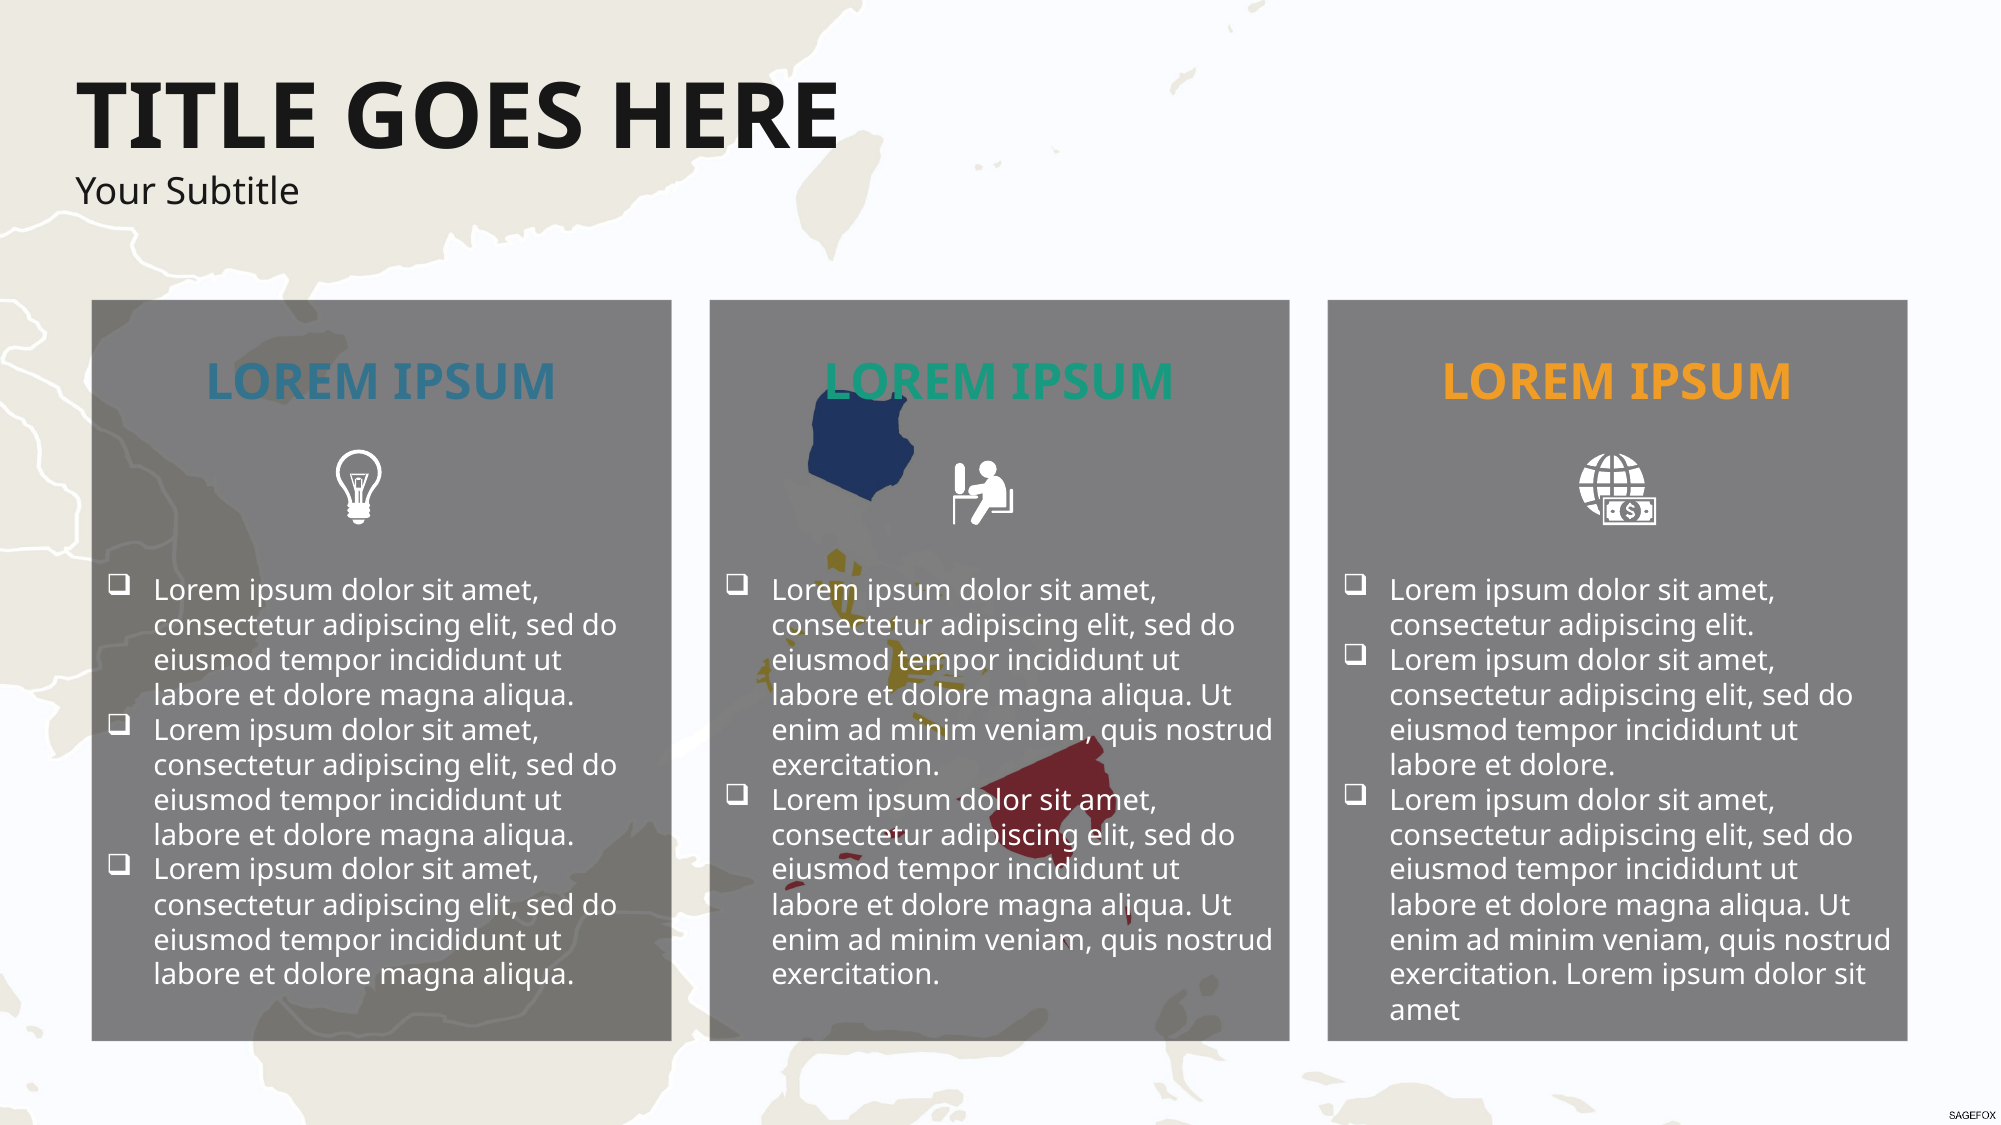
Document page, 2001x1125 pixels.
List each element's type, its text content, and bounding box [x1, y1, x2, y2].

text_box Lorem ipsum dolor sit amet, consectetur adipiscing elit, sed do eiusmod tempor incididunt ut labore et dolore magna aliqua. Lorem ipsum dolor sit amet, consectetur adipiscing elit, sed do eiusmod tempor incididunt ut labore et dolore magna aliqua. Lorem ipsum dolor sit amet, consectetur adipiscing elit, sed do eiusmod tempor incididunt ut labore et dolore magna aliqua. [91, 538, 672, 999]
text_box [952, 460, 1013, 525]
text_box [1579, 453, 1657, 526]
text_box LOREM IPSUM [91, 342, 672, 417]
text_box LOREM IPSUM [709, 342, 1290, 417]
text_box [1327, 299, 1909, 1042]
text_box [709, 299, 1291, 1042]
text_box TITLE GOES HERE Your Subtitle [60, 49, 1036, 220]
text_box [91, 299, 673, 1042]
picture [1925, 0, 2001, 1125]
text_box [335, 449, 382, 525]
text_box Lorem ipsum dolor sit amet, consectetur adipiscing elit, sed do eiusmod tempor incididunt ut labore et dolore magna aliqua. Ut enim ad minim veniam, quis nostrud exercitation. Lorem ipsum dolor sit amet, consectetur adipiscing elit, sed do eiusmod tempor incididunt ut labore et dolore magna aliqua. Ut enim ad minim veniam, quis nostrud exercitation. [709, 538, 1290, 999]
text_box LOREM IPSUM DOLOR Lorem ipsum dolor sit amet, consectetur adipiscing elit, sed do eiusmod tempor incididunt ut labore et dolore magna aliqua. [0, 0, 2000, 1125]
text_box LOREM IPSUM [1327, 342, 1908, 417]
text_box Lorem ipsum dolor sit amet, consectetur adipiscing elit. Lorem ipsum dolor sit amet, consectetur adipiscing elit, sed do eiusmod tempor incididunt ut labore et dolore. Lorem ipsum dolor sit amet, consectetur adipiscing elit, sed do eiusmod tempor incididunt ut labore et dolore magna aliqua. Ut enim ad minim veniam, quis nostrud exercitation. Lorem ipsum dolor sit amet [1327, 538, 1908, 1034]
